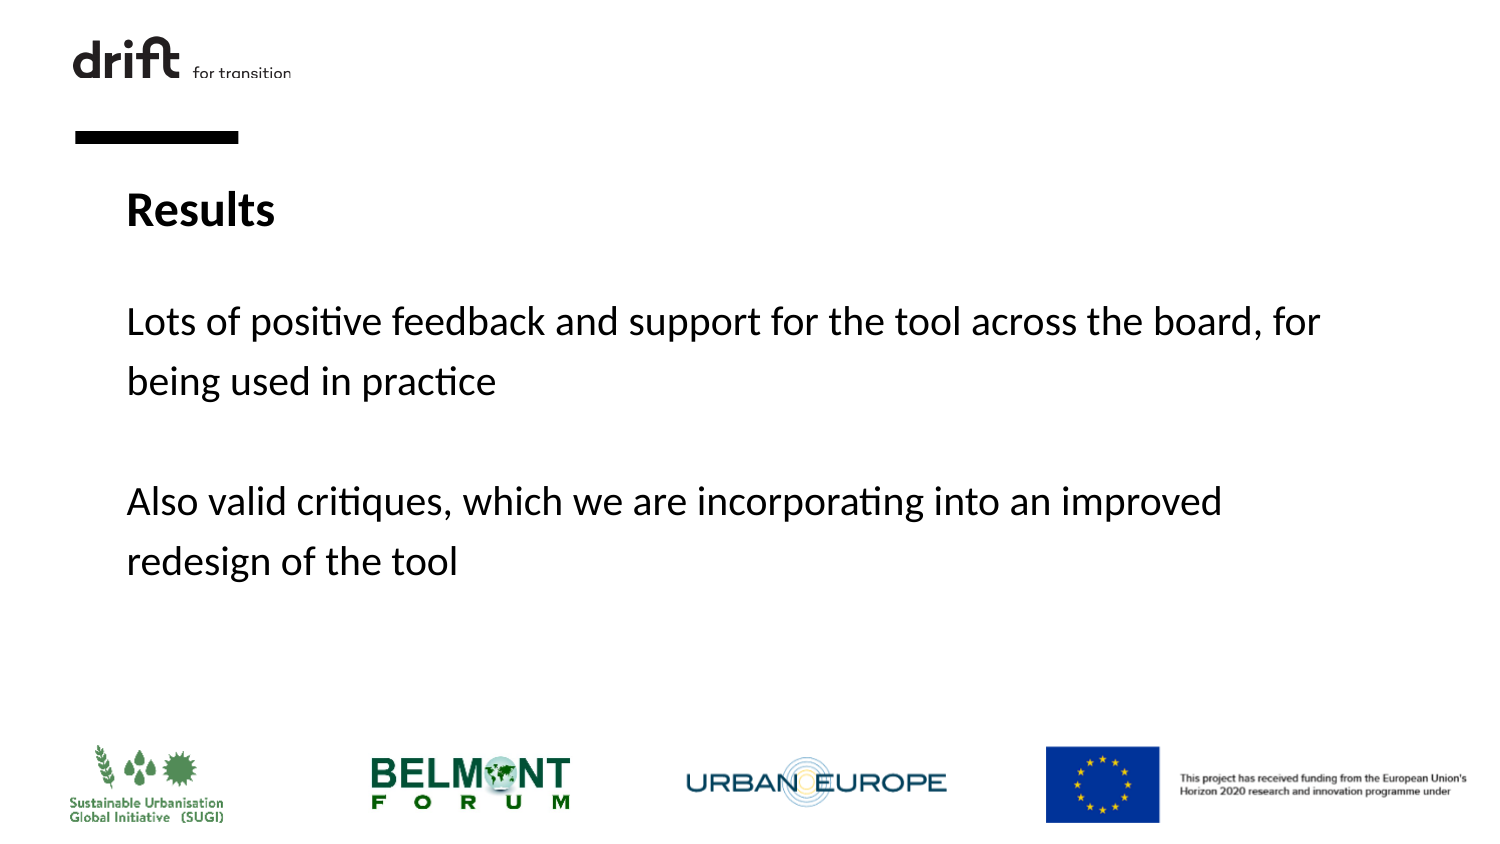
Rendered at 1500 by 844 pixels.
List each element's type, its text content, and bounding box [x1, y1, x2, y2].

picture [52, 739, 240, 833]
text_box Lots of positive feedback and support for the tool across the board, for being used in practice Also valid critiques, which we are incorporating into an improved redesign of the tool [111, 276, 1386, 805]
text_box Results [111, 169, 1386, 256]
text_box [75, 131, 239, 144]
picture [368, 753, 573, 813]
picture [662, 732, 967, 830]
title [58, 145, 1451, 232]
picture [1029, 732, 1484, 834]
